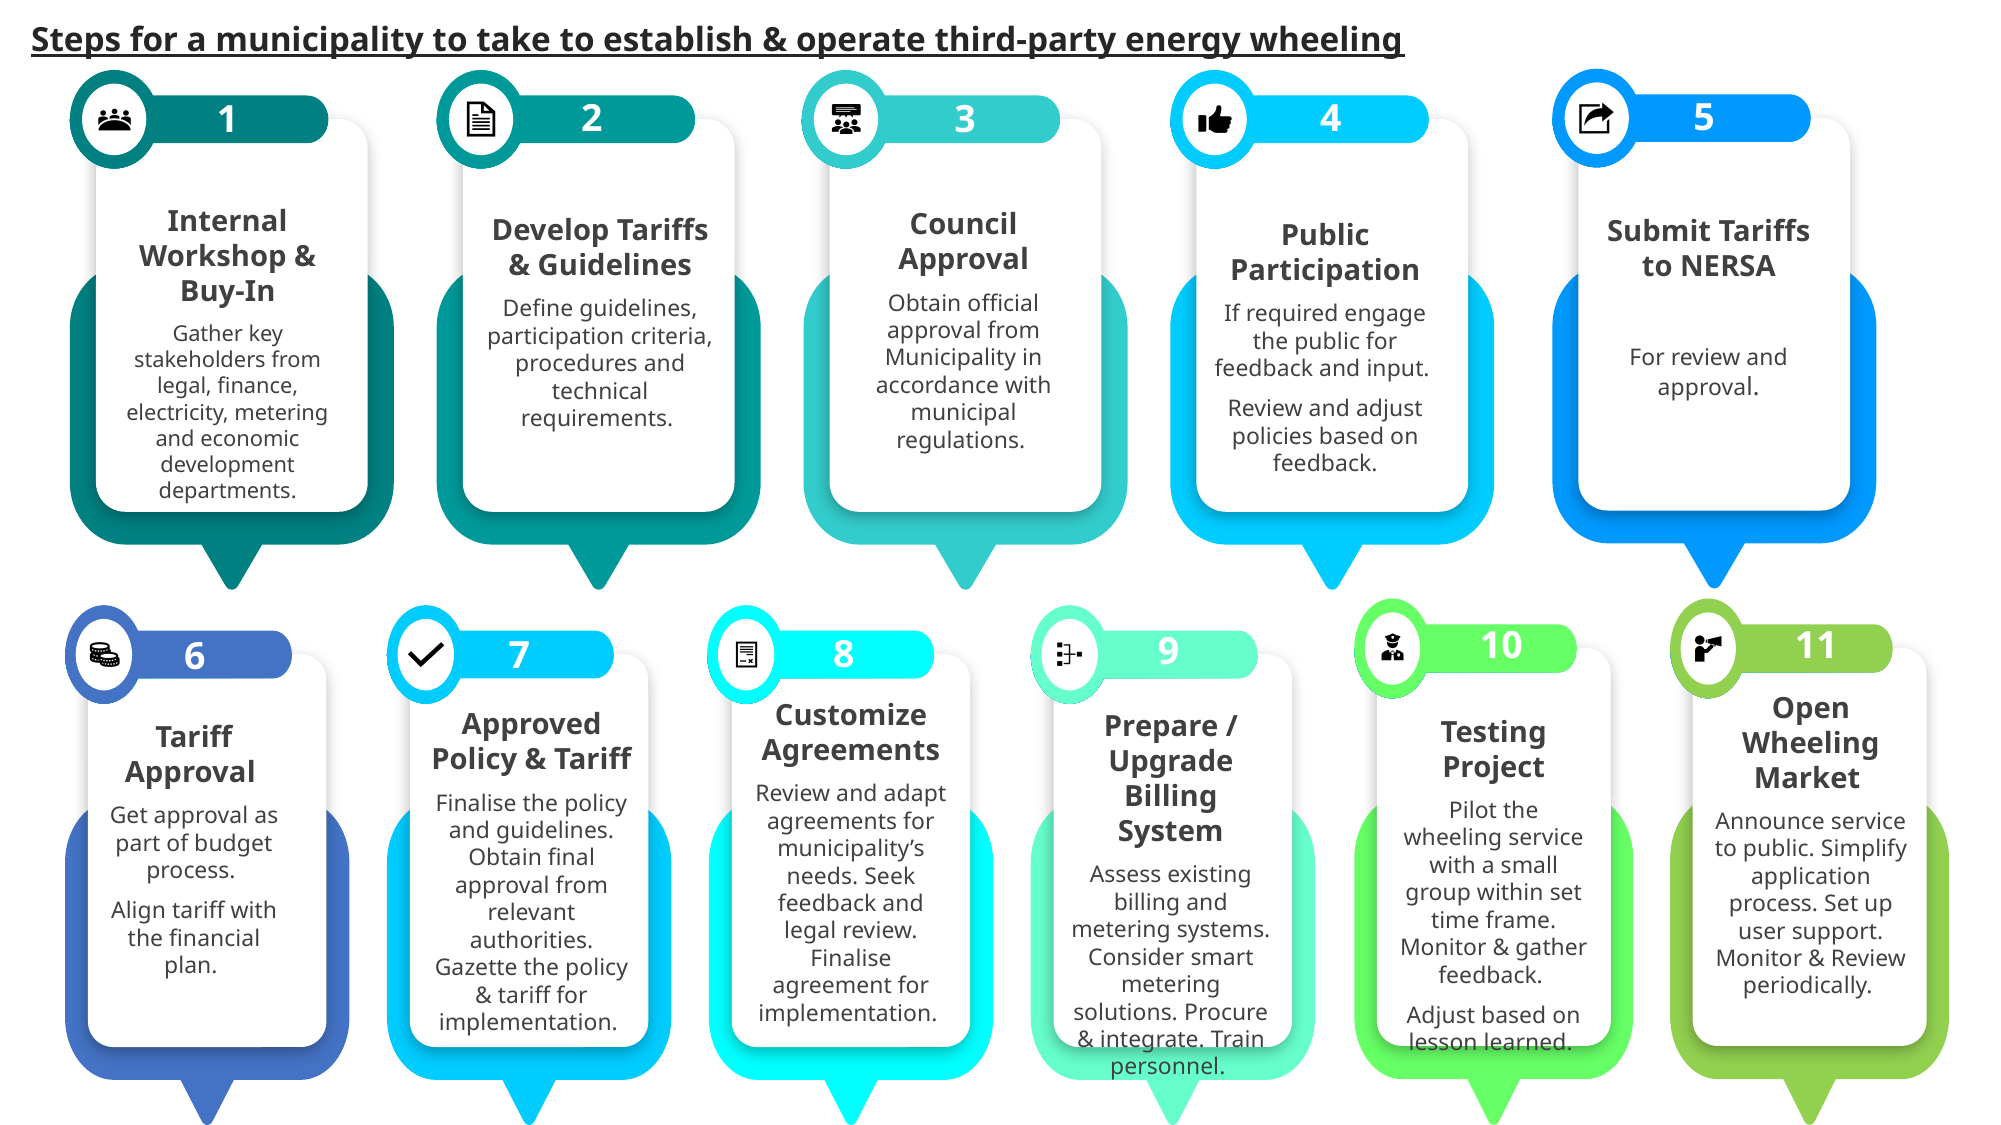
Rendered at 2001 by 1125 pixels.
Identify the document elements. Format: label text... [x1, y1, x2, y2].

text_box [64, 68, 1950, 1125]
text_box Steps for a municipality to take to establish & operate third-party energy wheeling [15, 15, 1454, 62]
